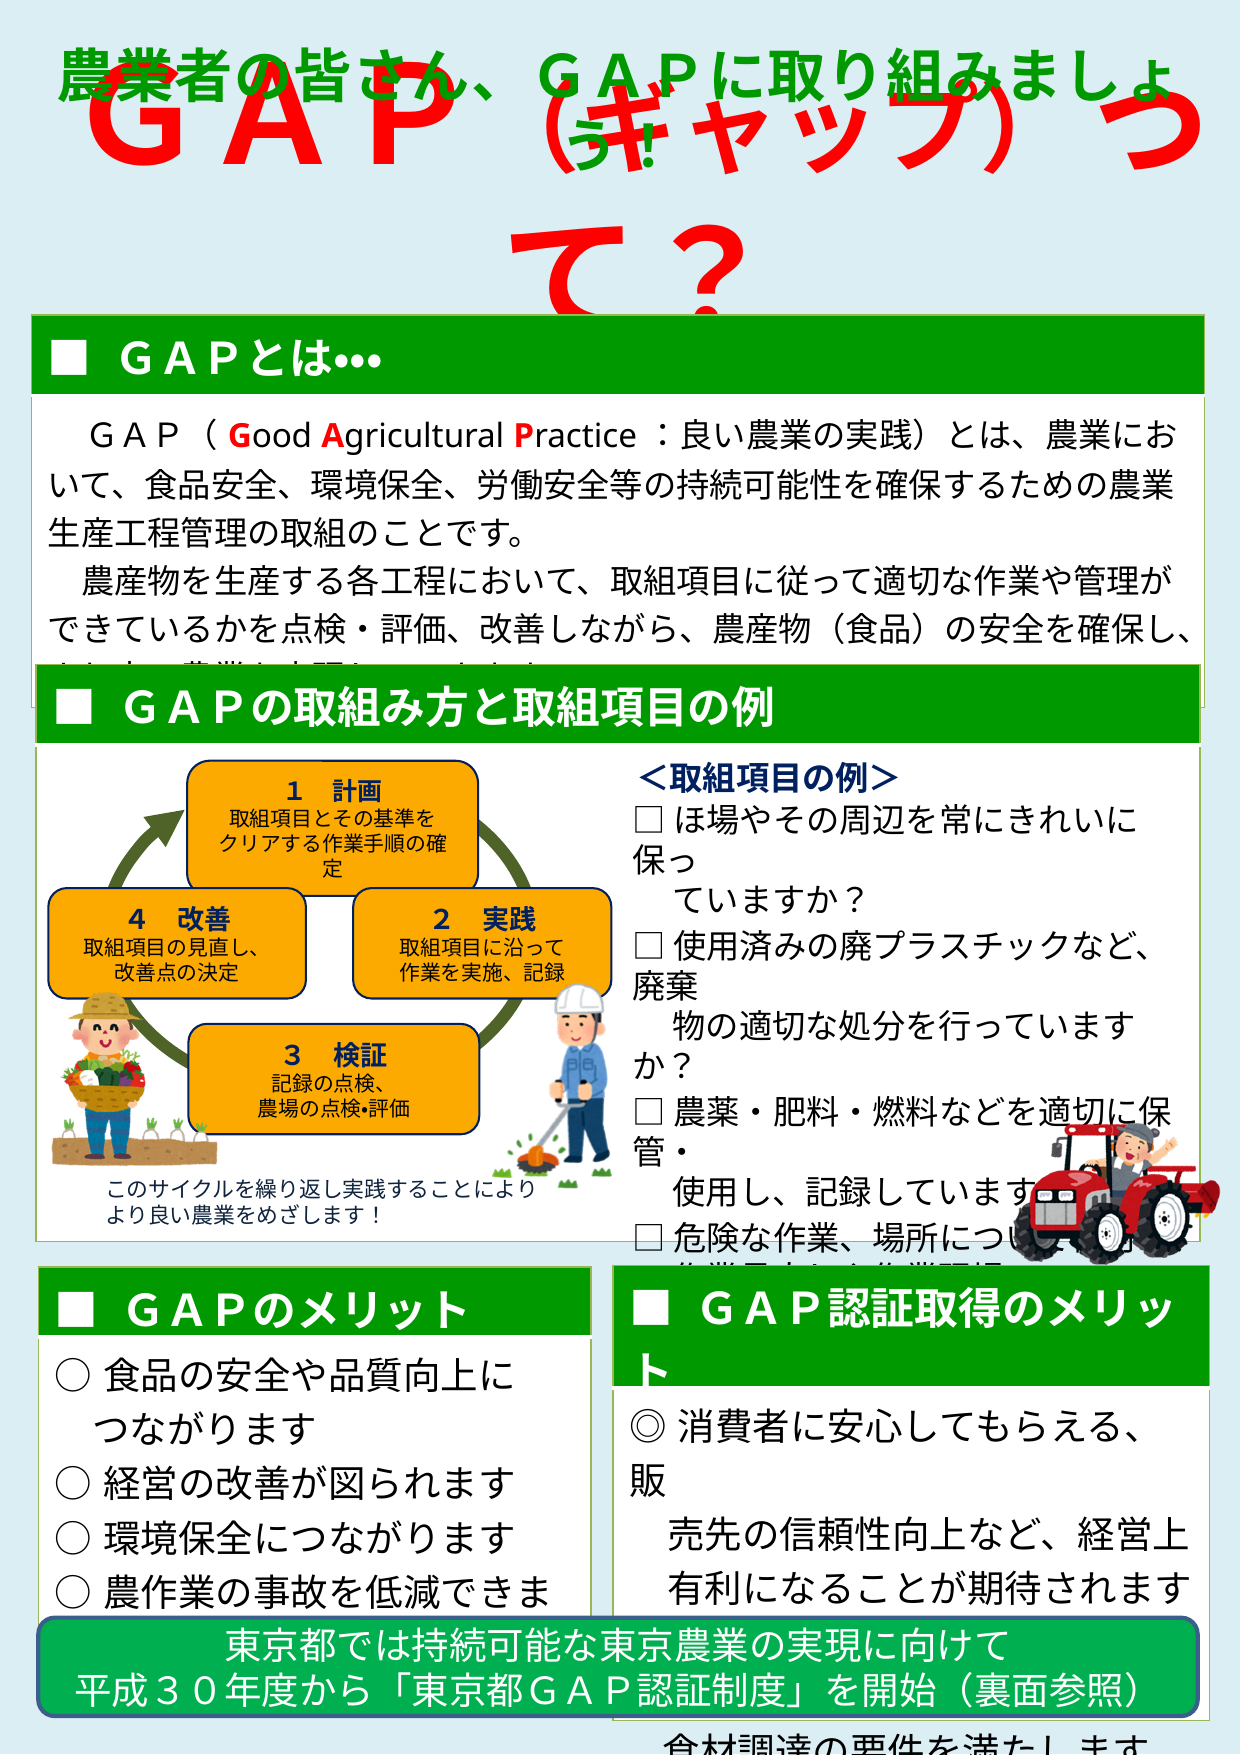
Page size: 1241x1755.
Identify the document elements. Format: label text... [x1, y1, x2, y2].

table_cell ◎消費者に安心してもらえる、販 売先の信頼性向上など、経営上 有利になることが期待されます ◎オリンピック・パラリンピックへの 食材調達の要件を満たします [614, 1390, 1209, 1720]
text_box ２ 実践 取組項目に沿って 作業を実施、記録 [353, 888, 612, 999]
text_box □ほ場やその周辺を常にきれいに保っ ていますか？ □使用済みの廃プラスチックなど、廃棄 物の適切な処分を行っていますか？ □農薬・肥料・燃料などを適切に保管・ 使用し、記録していますか？ □危険な作業、場所について検討し、 作業見直しや作業現場の 改善等で 安全な農作業を 行っていますか？ [615, 790, 1201, 1265]
text_box このサイクルを繰り返し実践することにより より良い農業をめざします！ [90, 1168, 575, 1236]
table_cell ○食品の安全や品質向上に つながります ○経営の改善が図られます ○環境保全につながります ○農作業の事故を低減できます [39, 1339, 590, 1623]
text_box １ 計画 取組項目とその基準を クリアする作業手順の確定 [187, 760, 479, 896]
text_box ３ 検証 記録の点検、 農場の点検・評価 [224, 1023, 462, 1135]
text_box [224, 896, 462, 1023]
title ＧＡＰ（ギャップ）って？ [49, 100, 1229, 284]
table_cell [37, 747, 1199, 1241]
table_header ■ ＧＡＰの取組み方と取組項目の例 [37, 665, 1199, 743]
table_cell ＧＡＰ（Good Agricultural Practice：良い農業の実践）とは、農業において、食品安全、環境保全、労働安全等の持続可能性を確保するための農業生産工程管理の取組のことです。 農産物を生産する各工程において、取組項目に従って適切な作業や管理ができているかを点検・評価、改善しながら、農産物（食品）の安全を確保し、より良い農業を実現していきます。 [32, 397, 1204, 707]
text_box [113, 809, 191, 888]
table_header ■ ＧＡＰとは・・・ [32, 316, 1204, 394]
text_box 東京都では持続可能な東京農業の実現に向けて 平成３０年度から「東京都ＧＡＰ認証制度」を開始（裏面参照） [36, 1615, 1200, 1719]
picture [467, 980, 641, 1191]
table_header ■ ＧＡＰ認証取得のメリット [614, 1266, 1209, 1386]
picture [1007, 1110, 1223, 1272]
text_box [474, 826, 526, 888]
text_box 農業者の皆さん、ＧＡＰに取り組みましょう！ [17, 31, 1222, 187]
picture [48, 988, 221, 1169]
text_box ４ 改善 取組項目の見直し、 改善点の決定 [48, 888, 306, 999]
table_header ■ ＧＡＰのメリット [39, 1268, 590, 1335]
text_box ＜取組項目の例＞ [619, 749, 932, 807]
